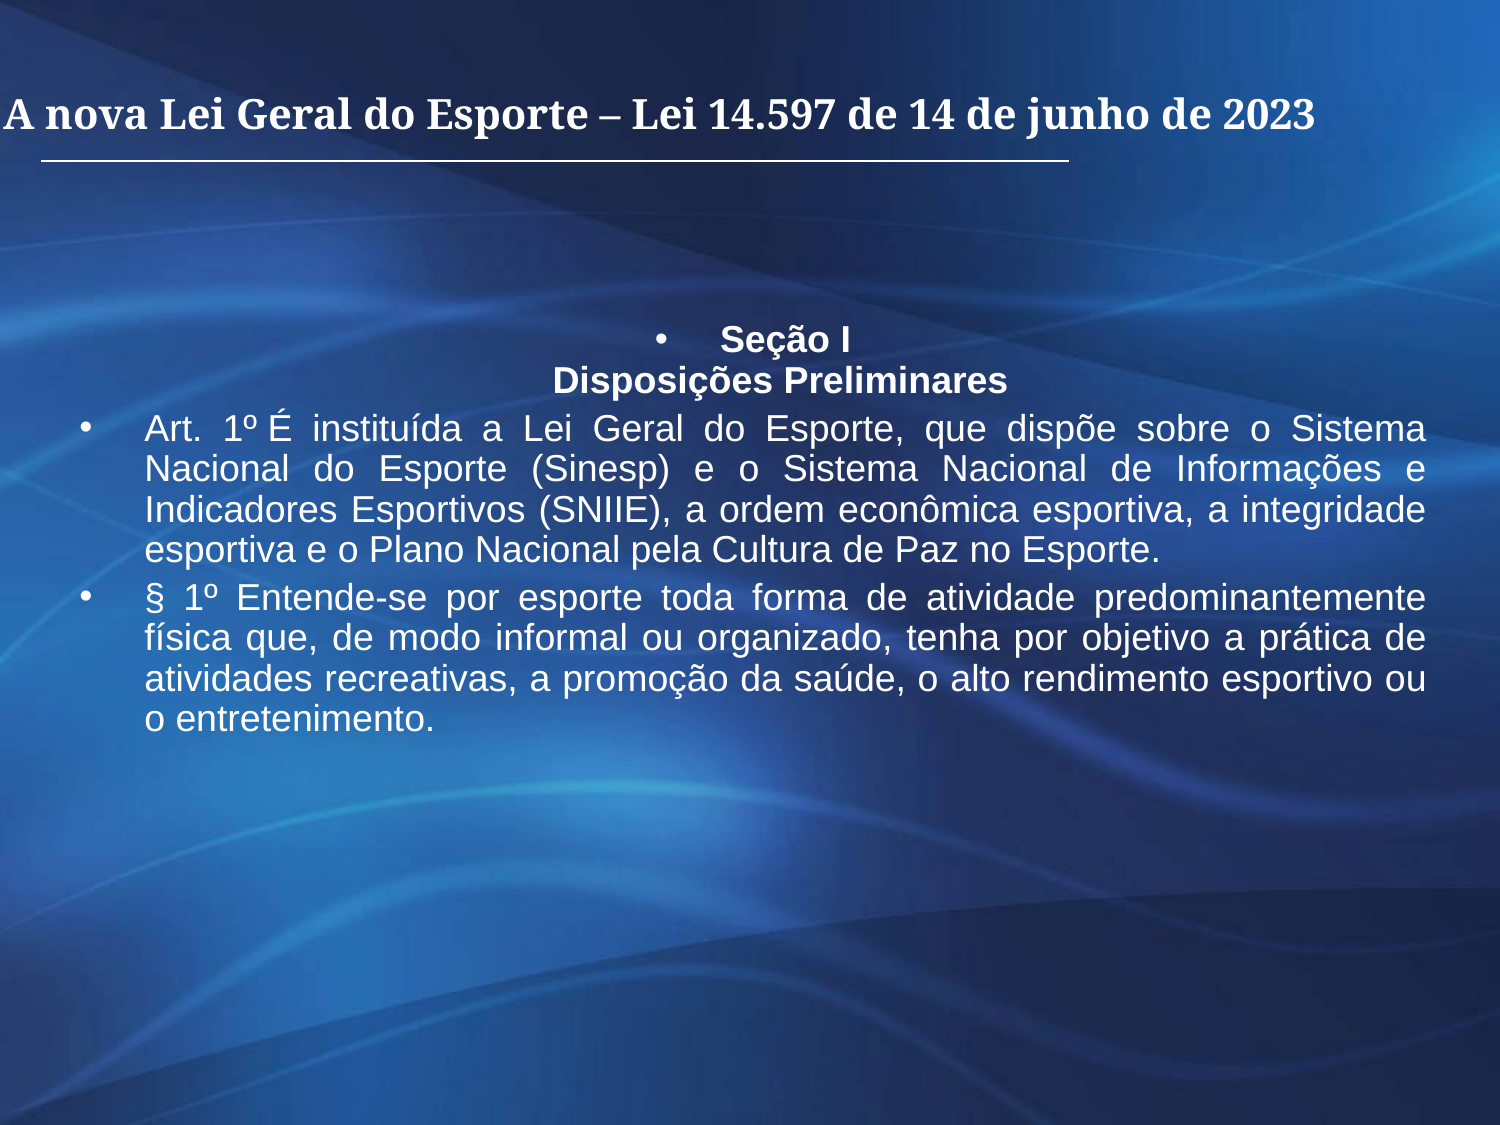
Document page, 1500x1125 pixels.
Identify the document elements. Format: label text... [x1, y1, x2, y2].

text_box A nova Lei Geral do Esporte – Lei 14.597 de 14 de junho de 2023 [0, 90, 1331, 145]
picture [0, 0, 1500, 1125]
text_box Seção I Disposições Preliminares Art. 1º É instituída a Lei Geral do Esporte, que dispõe sobre o Sistema Nacional do Esporte (Sinesp) e o Sistema Nacional de Informações e Indicadores Esportivos (SNIIE), a ordem econômica esportiva, a integridade esportiva e o Plano Nacional pela Cultura de Paz no Esporte. § 1º Entende-se por esporte toda forma de atividade predominantemente física que, de modo informal ou organizado, tenha por objetivo a prática de atividades recreativas, a promoção da saúde, o alto rendimento esportivo ou o entretenimento. [79, 219, 1427, 1007]
